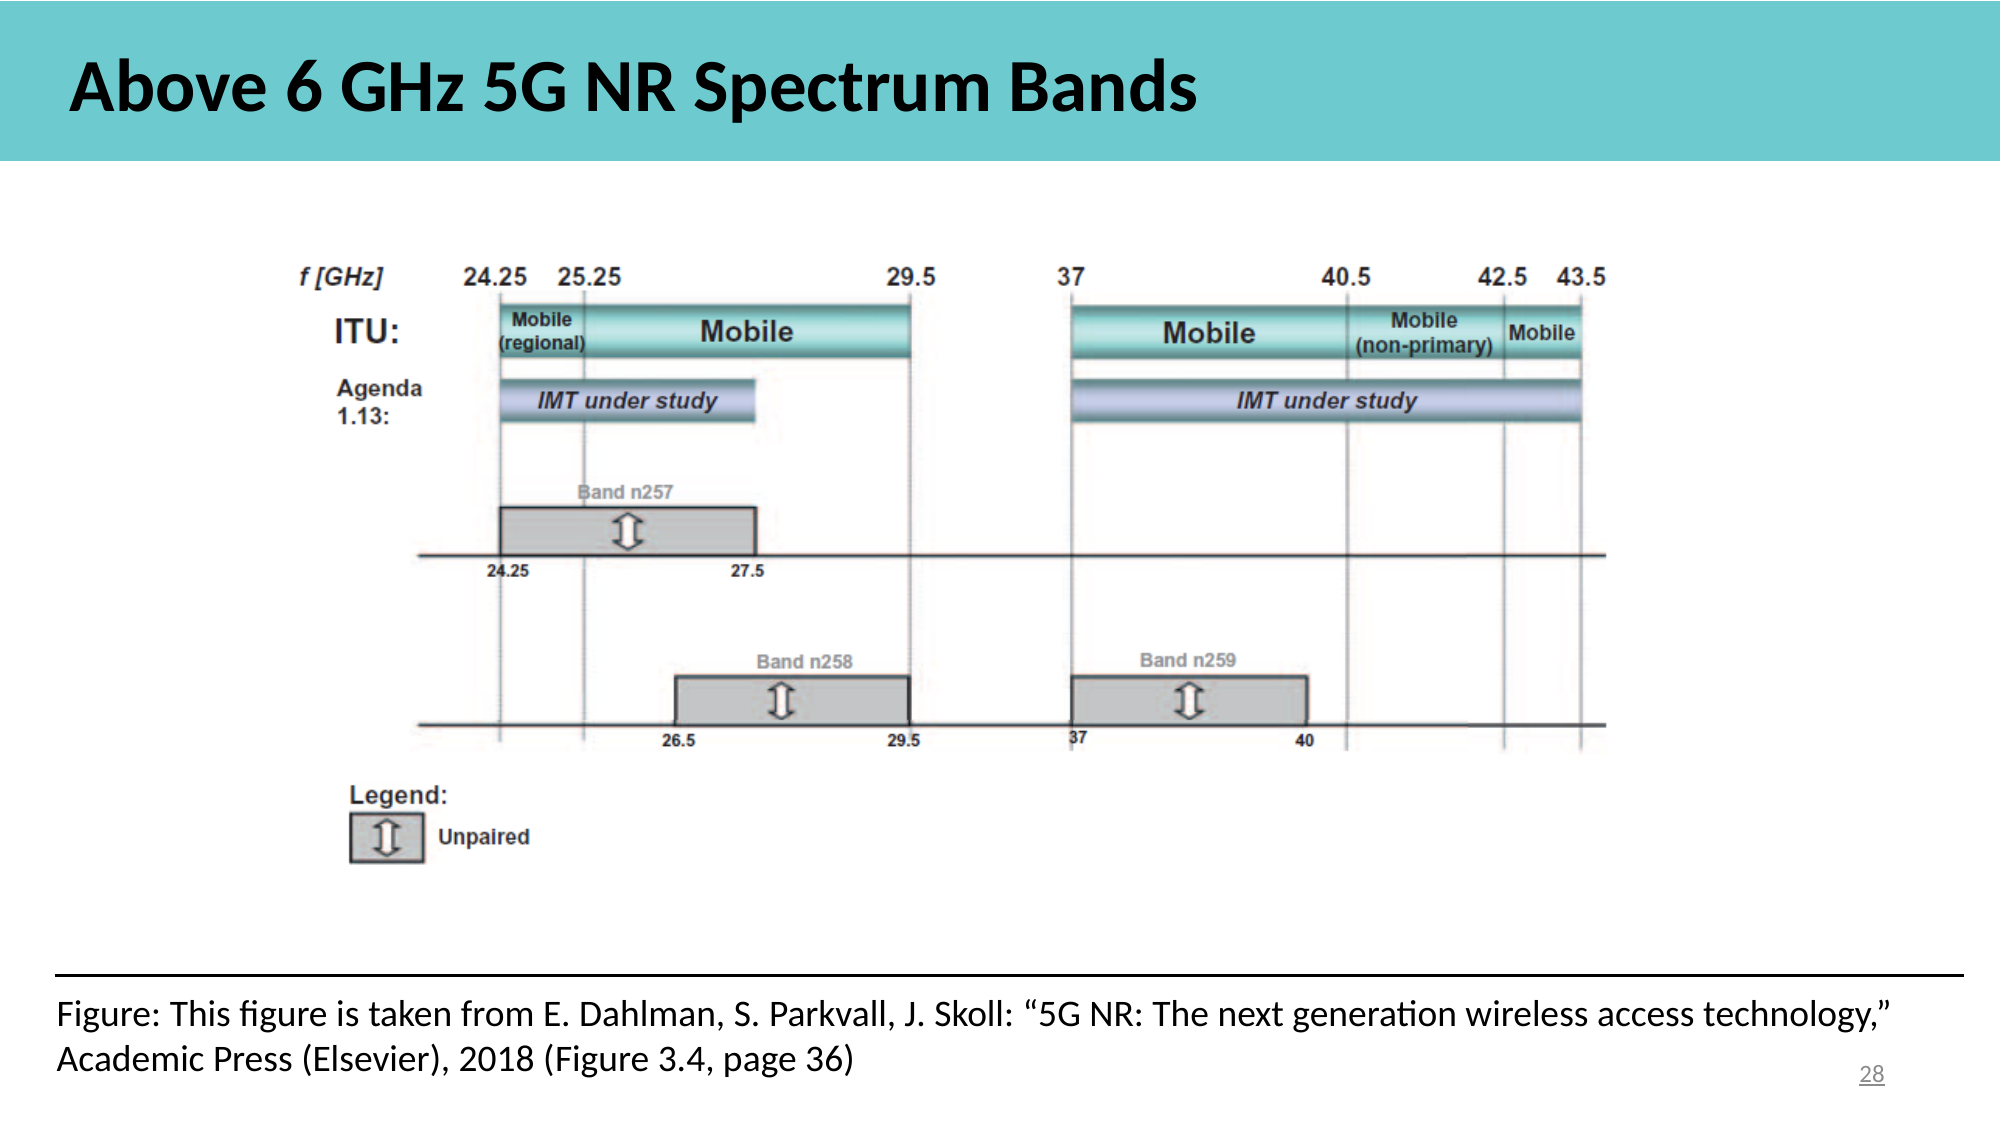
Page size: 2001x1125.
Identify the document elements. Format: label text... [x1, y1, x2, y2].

picture [208, 219, 1678, 882]
picture [1, 2, 1999, 160]
title Above 6 GHz 5G NR Spectrum Bands [55, 14, 1964, 161]
text_box Figure: This figure is taken from E. Dahlman, S. Parkvall, J. Skoll: “5G NR: The next generation wireless access technology,” Academic Press (Elsevier), 2018 (Figure 3.4, page 36) [41, 981, 1964, 1087]
